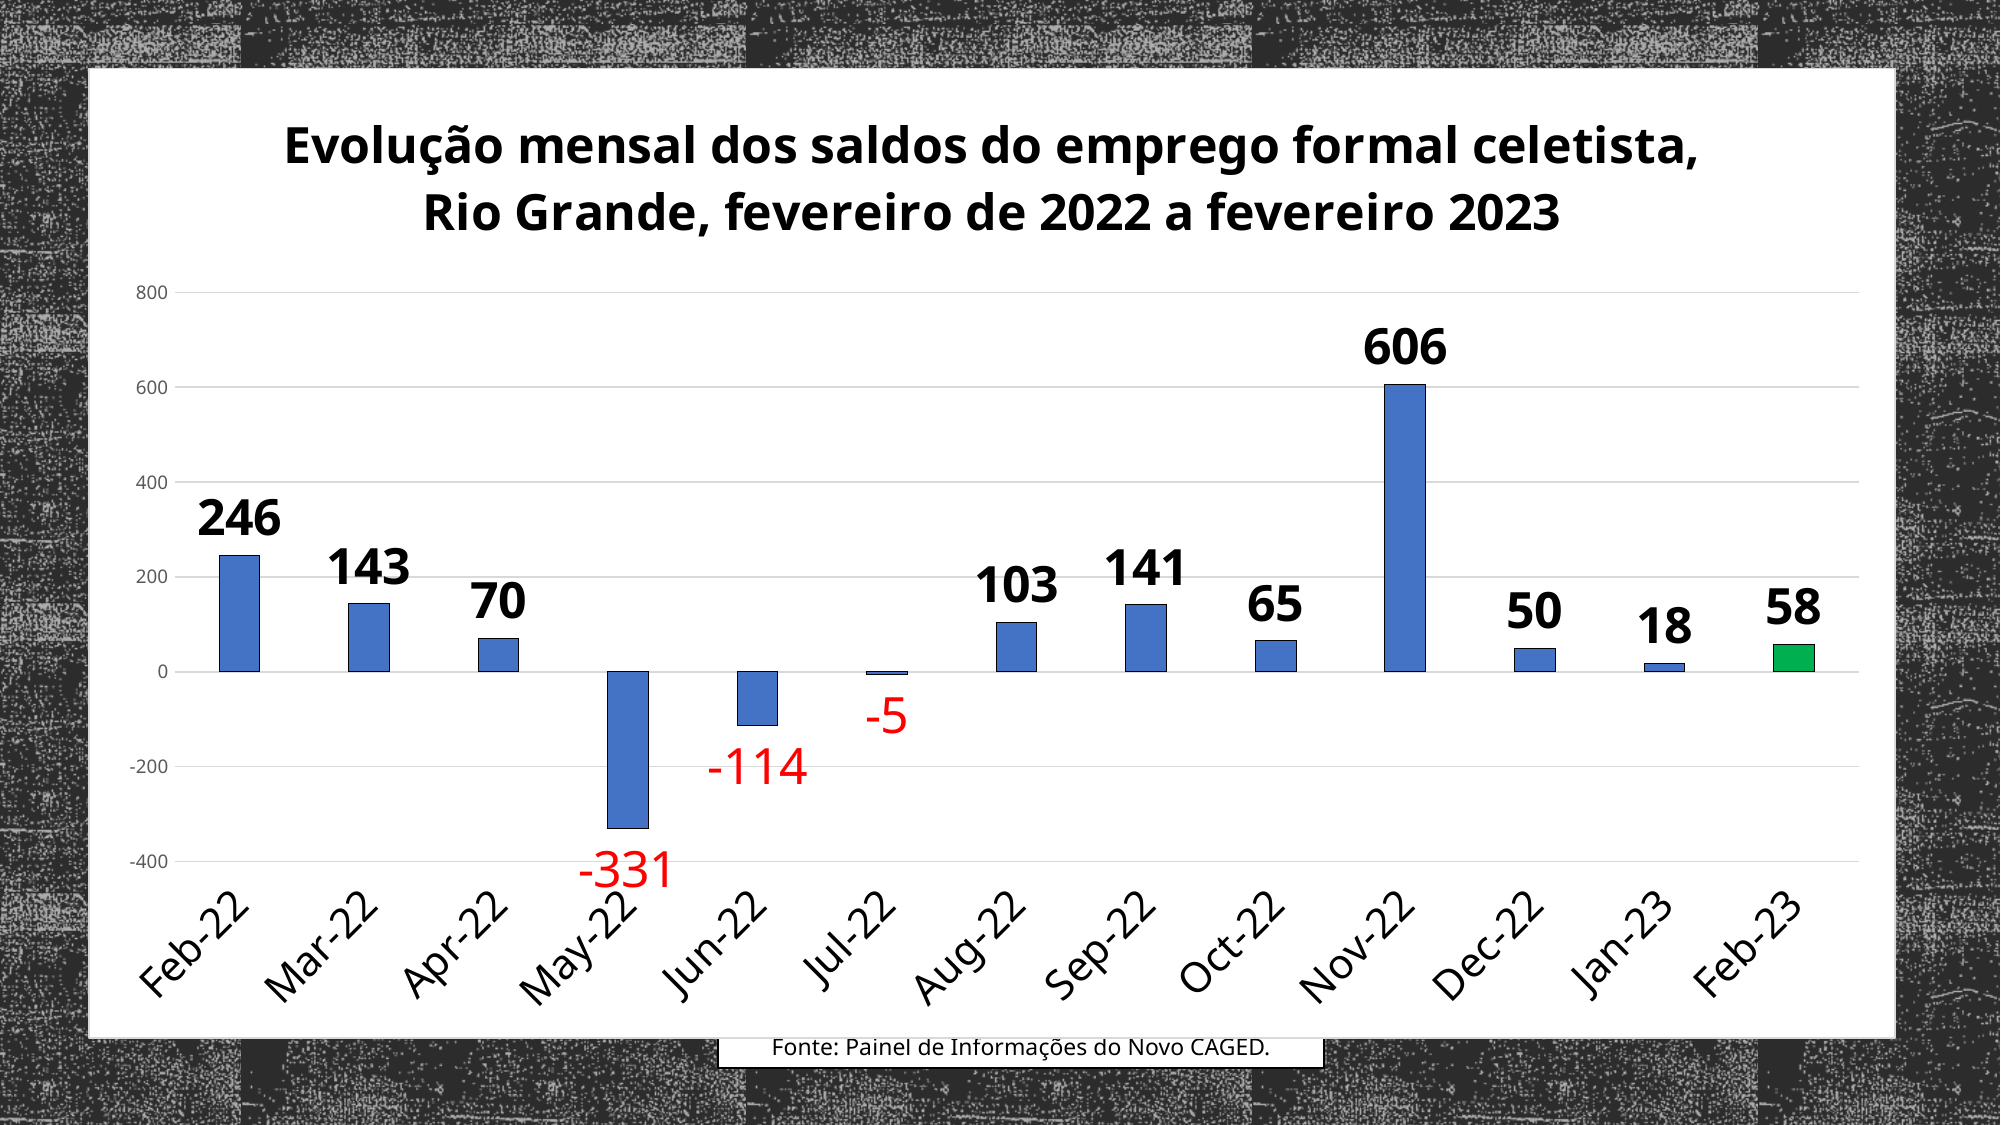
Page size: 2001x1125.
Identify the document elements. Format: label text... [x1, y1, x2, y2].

text_box [0, 0, 2000, 1125]
text_box Fonte: Painel de Informações do Novo CAGED. [717, 1040, 1325, 1069]
chart [92, 71, 1893, 1036]
